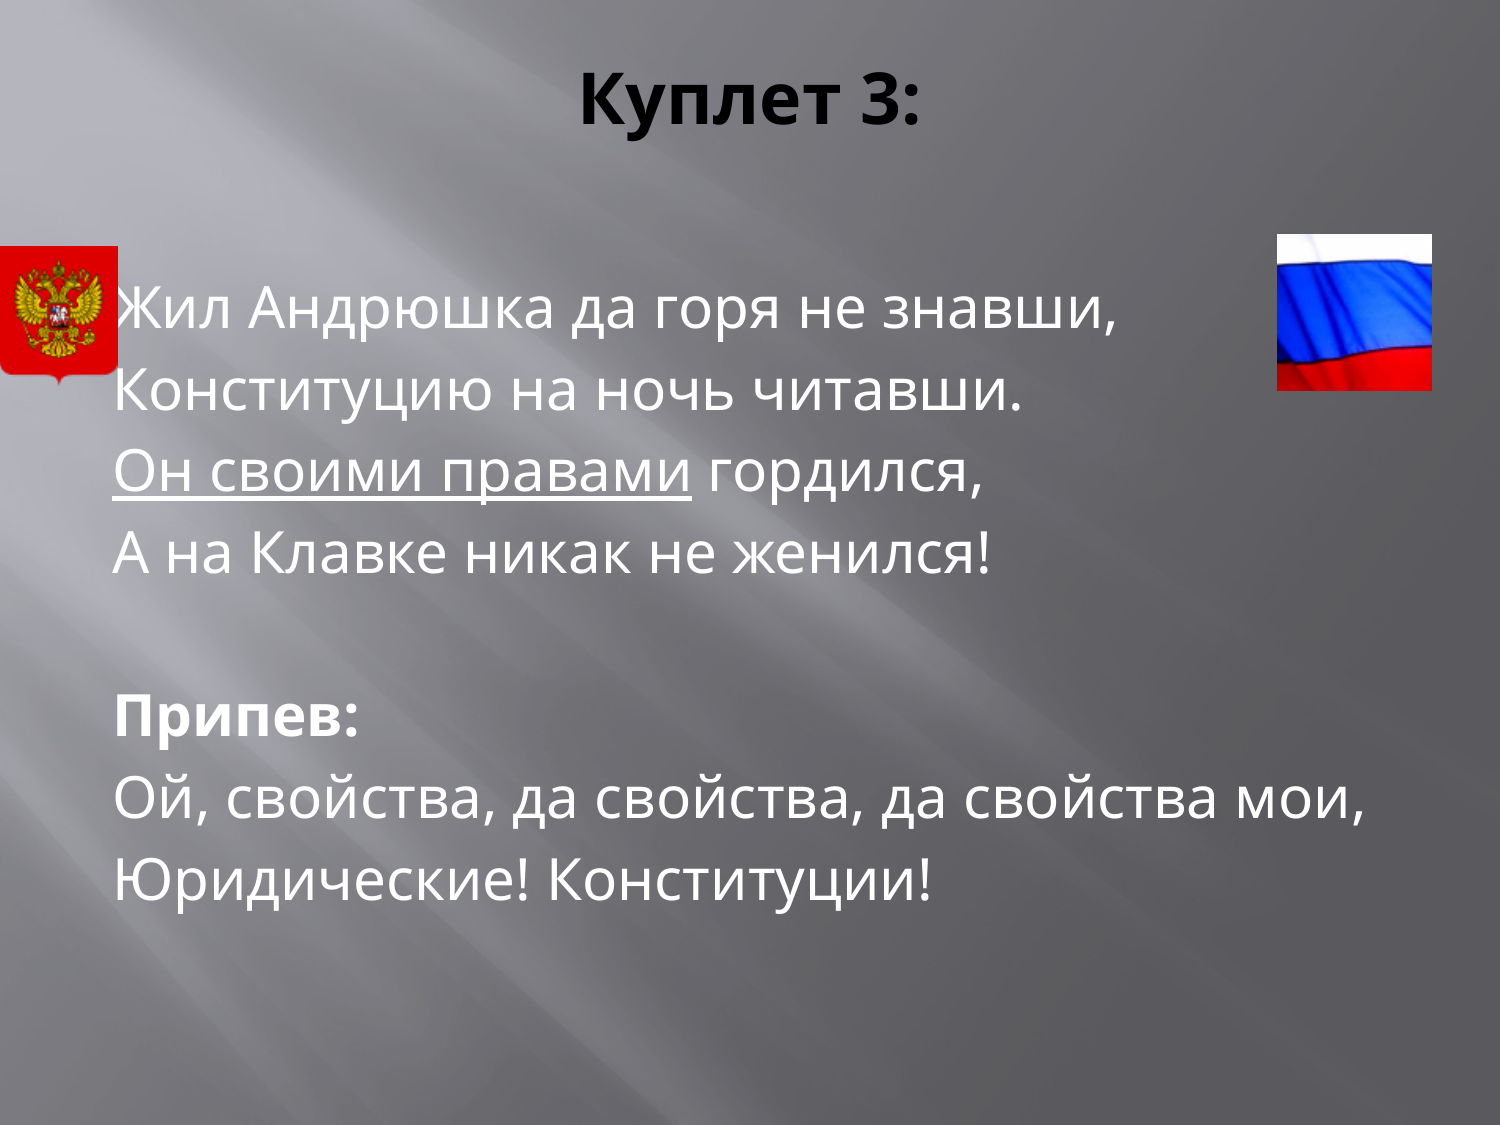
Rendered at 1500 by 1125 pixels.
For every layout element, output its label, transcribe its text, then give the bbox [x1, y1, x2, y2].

list Жил Андрюшка да горя не знавши, Конституцию на ночь читавши. Он своими правами гордился, А на Клавке никак не женился! Припев: Ой, свойства, да свойства, да свойства мои, Юридические! Конституции! [74, 262, 1426, 1036]
picture [1277, 234, 1433, 391]
title Куплет 3: [75, 45, 1425, 233]
picture [0, 245, 118, 386]
